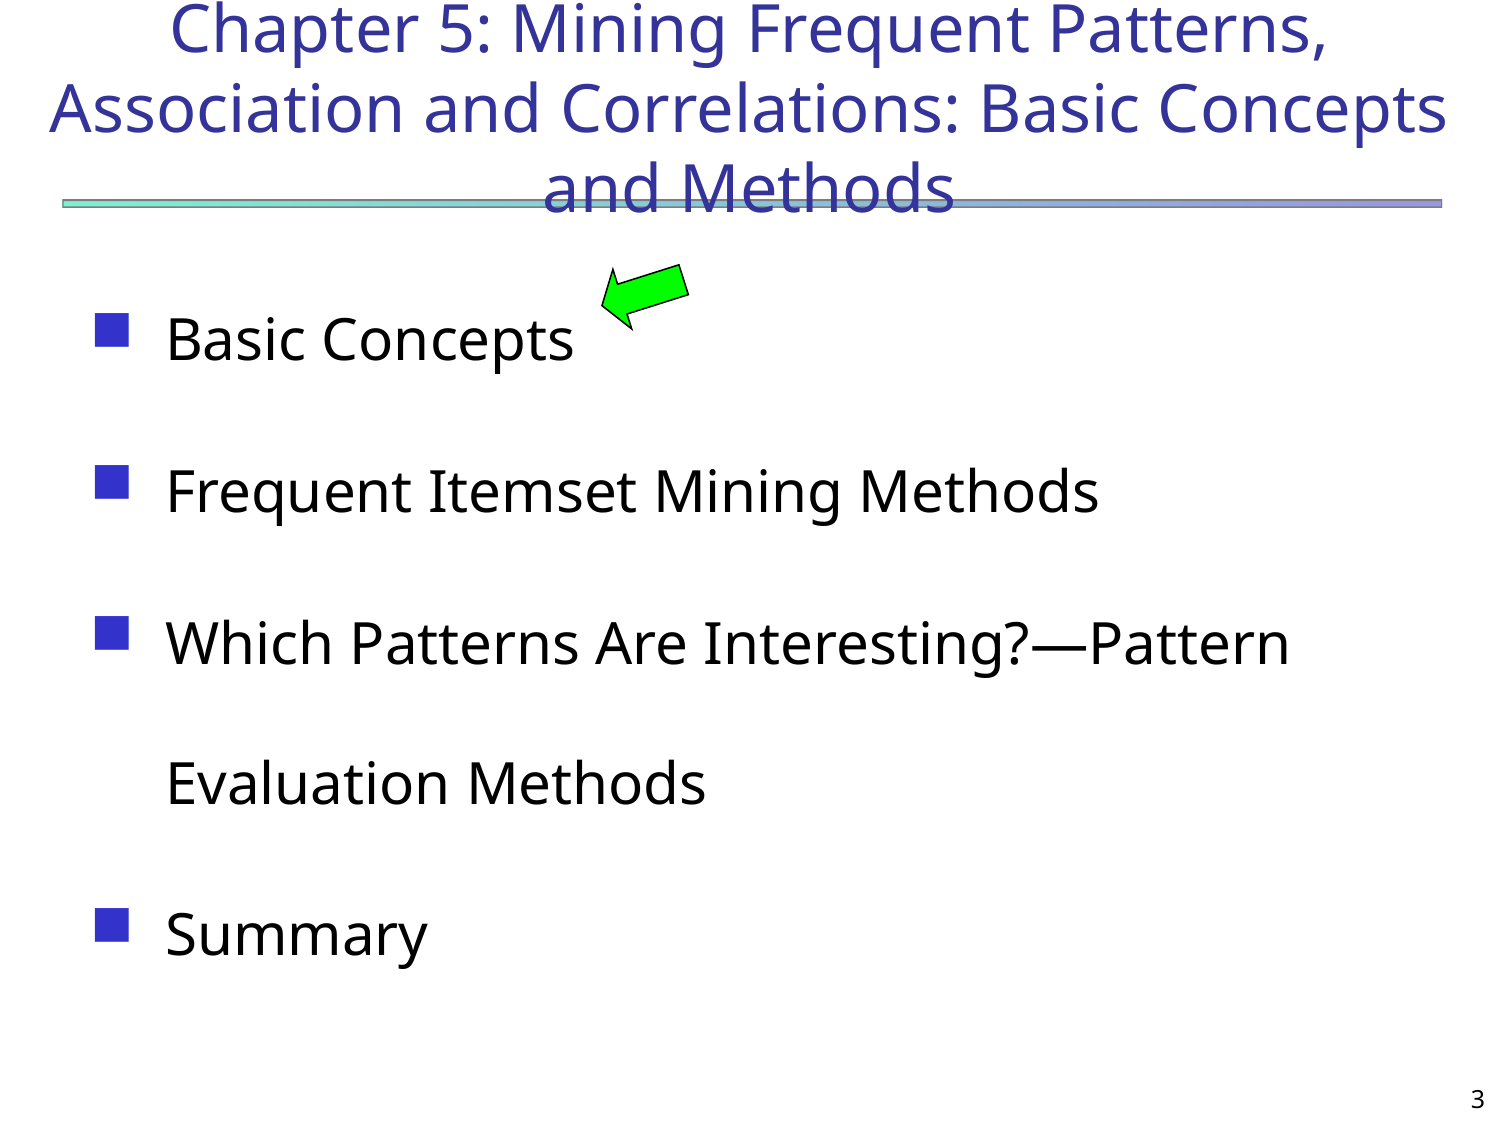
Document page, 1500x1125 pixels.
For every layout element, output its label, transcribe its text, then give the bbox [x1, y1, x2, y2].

title Chapter 5: Mining Frequent Patterns, Association and Correlations: Basic Concepts and Methods [0, 37, 1500, 175]
slide_number 3 [1187, 1062, 1500, 1125]
list Basic Concepts Frequent Itemset Mining Methods Which Patterns Are Interesting?—Pattern Evaluation Methods Summary [75, 224, 1463, 1063]
text_box [601, 264, 689, 329]
